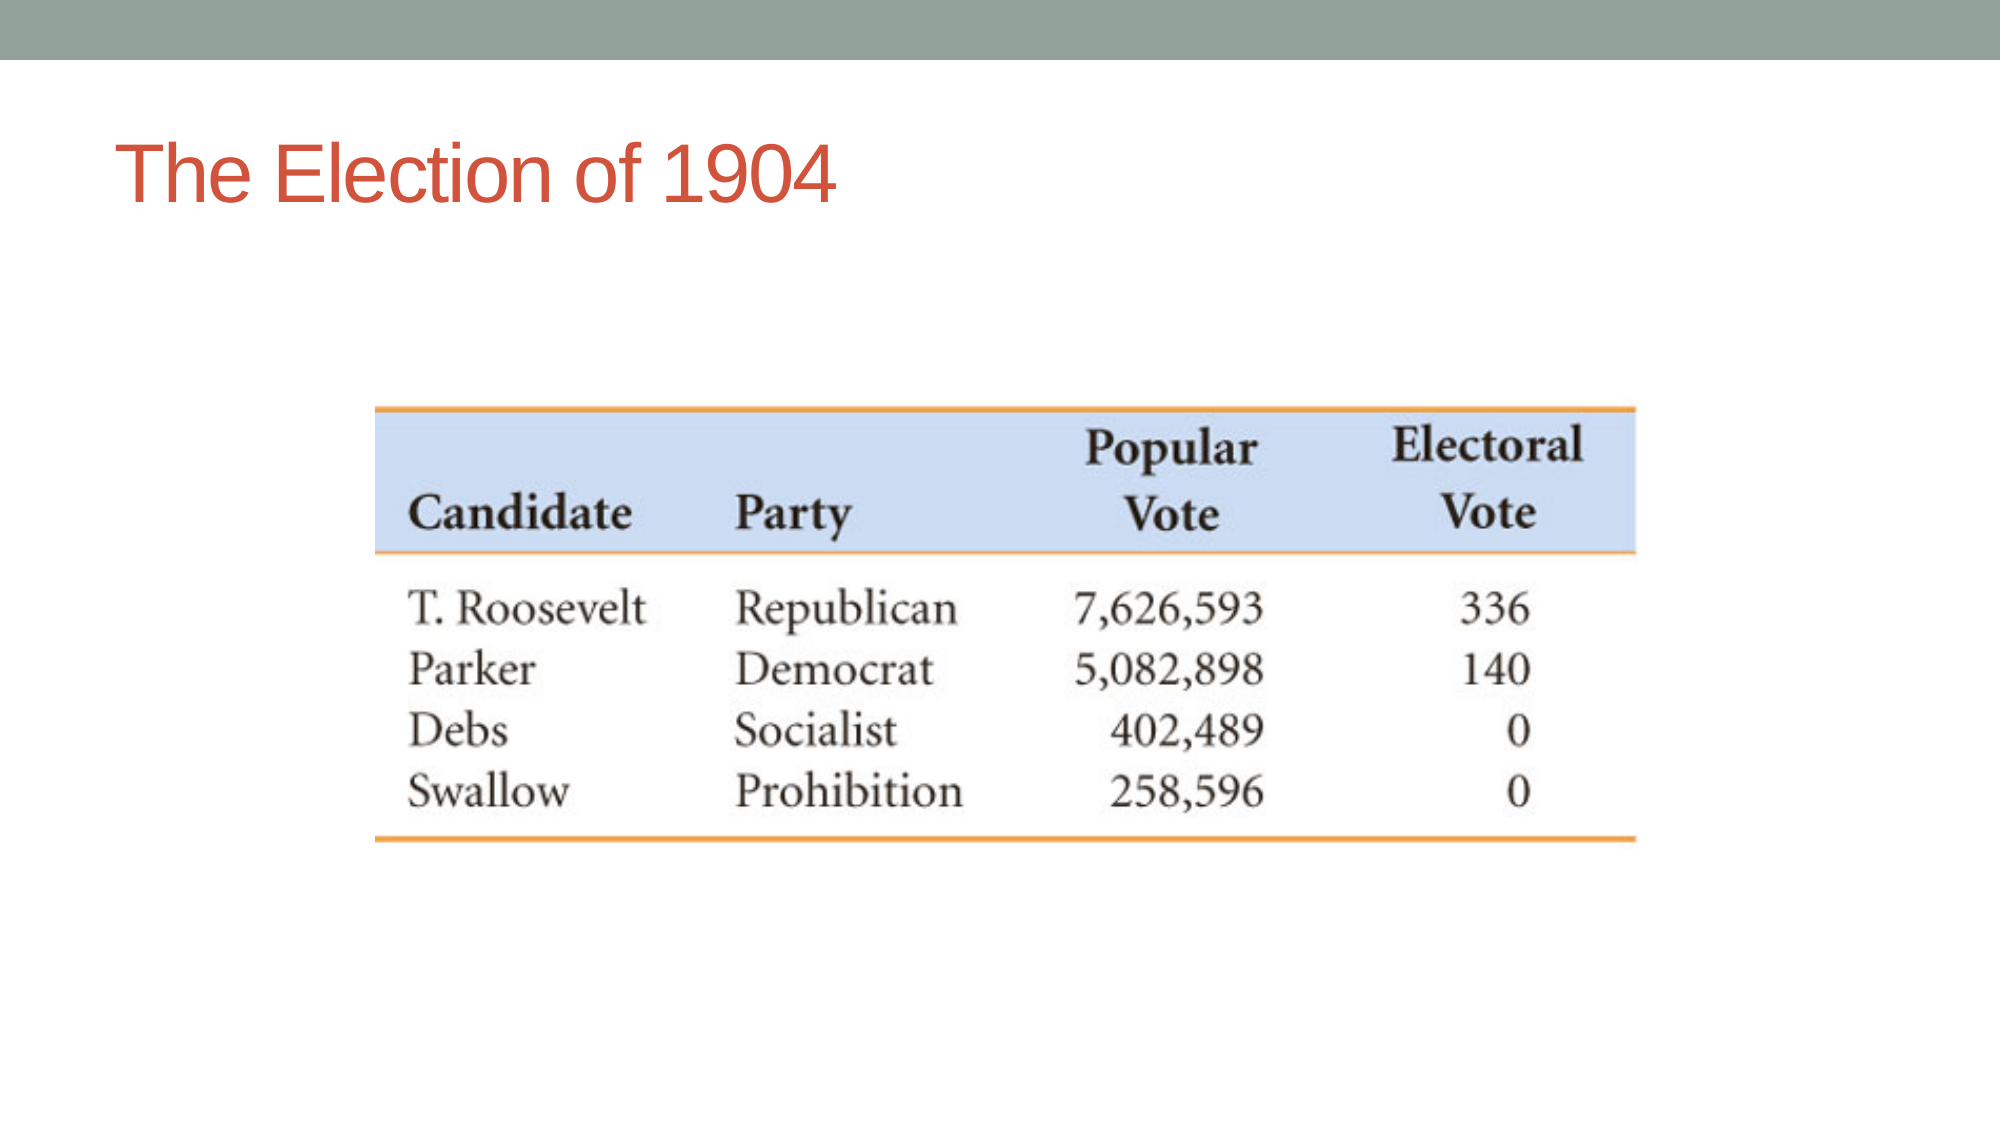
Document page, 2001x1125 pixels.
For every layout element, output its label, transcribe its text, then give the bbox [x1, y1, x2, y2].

title The Election of 1904 [99, 87, 1900, 250]
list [374, 399, 1638, 851]
